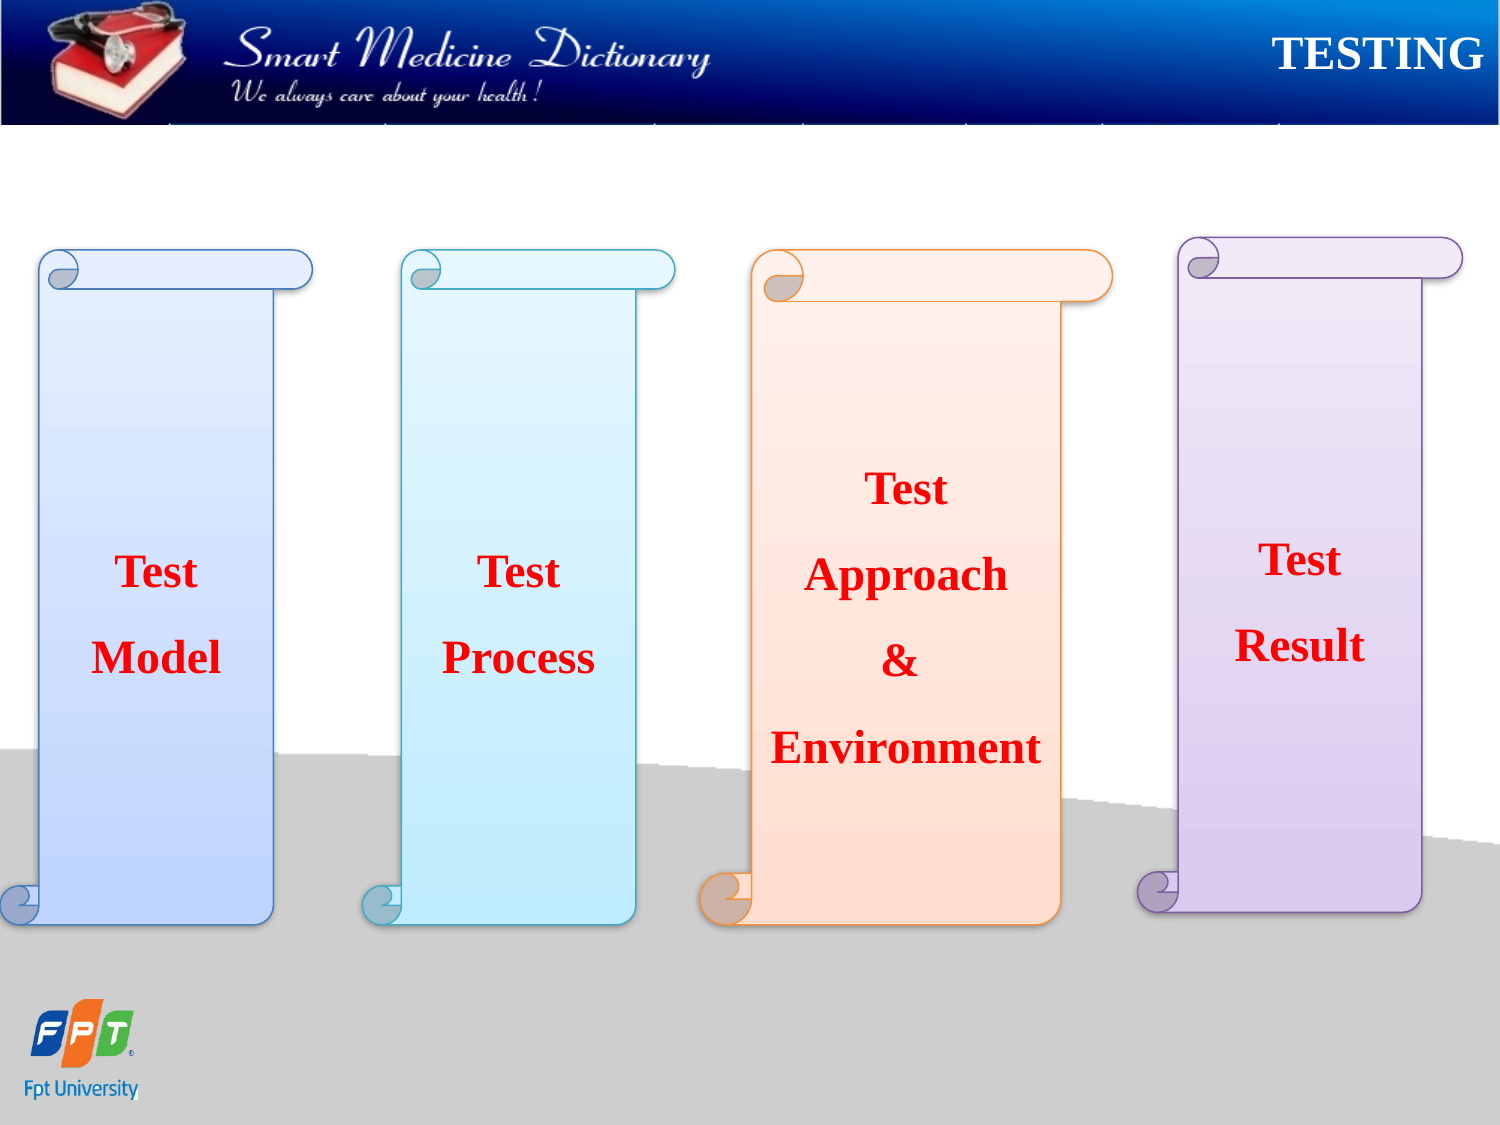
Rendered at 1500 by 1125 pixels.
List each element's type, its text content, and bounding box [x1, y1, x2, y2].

text_box Test Model [38, 249, 314, 685]
picture [0, 0, 1500, 126]
text_box Test Process [400, 249, 676, 685]
picture [0, 687, 1500, 1125]
text_box Test Result [1177, 236, 1464, 685]
text_box Test Approach & Environment [750, 249, 1114, 685]
